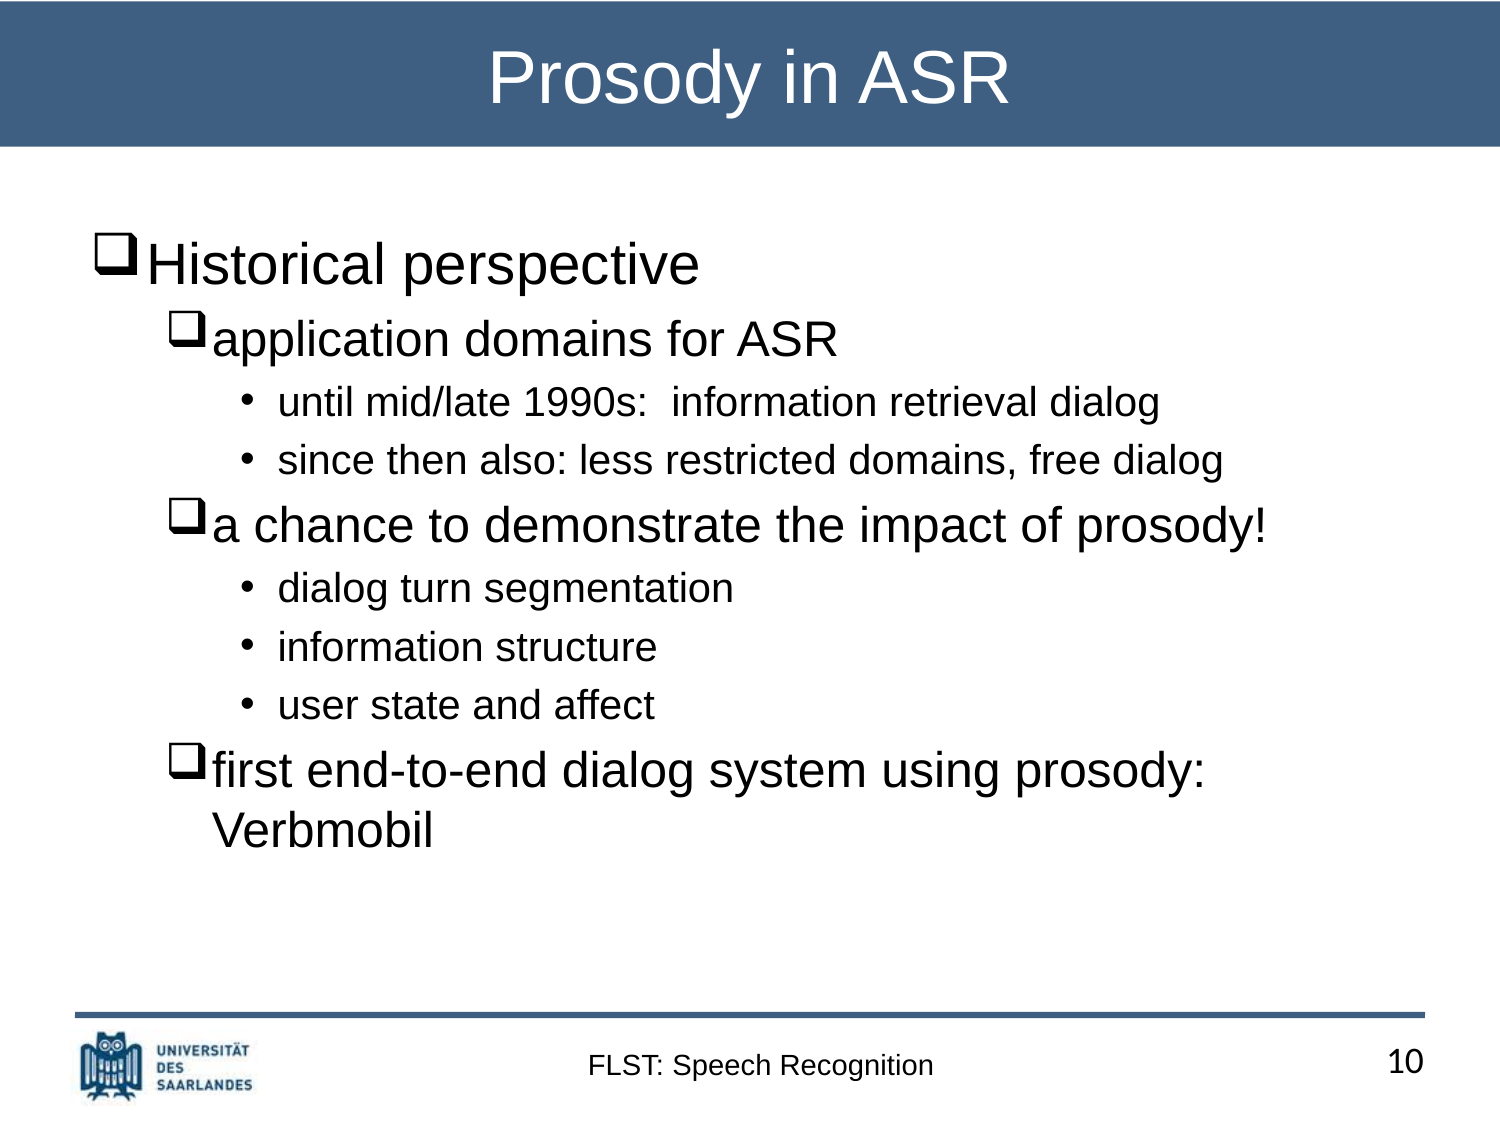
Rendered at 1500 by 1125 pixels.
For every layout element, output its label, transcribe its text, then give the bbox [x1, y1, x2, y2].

slide_number 10 [1088, 1028, 1439, 1089]
picture [70, 1029, 263, 1106]
title Prosody in ASR [0, 1, 1500, 147]
list Historical perspective application domains for ASR until mid/late 1990s: information retrieval dialog since then also: less restricted domains, free dialog a chance to demonstrate the impact of prosody! dialog turn segmentation information structure user state and affect first end-to-end dialog system using prosody: Verbmobil [75, 218, 1425, 1017]
